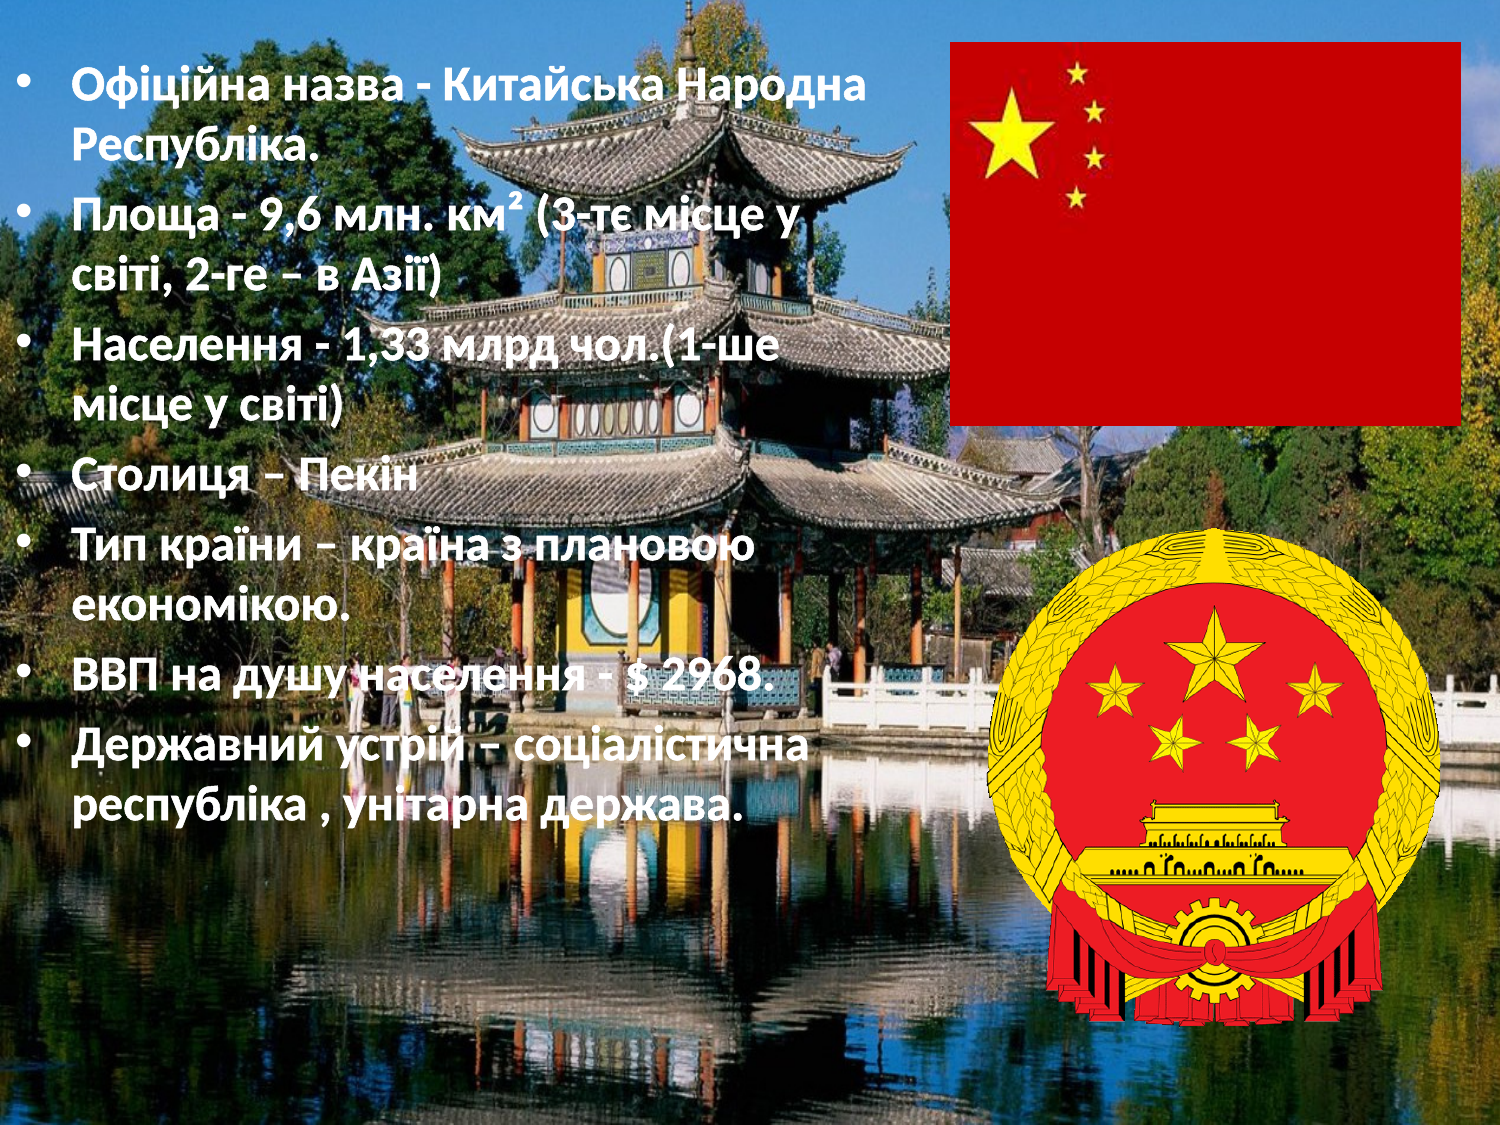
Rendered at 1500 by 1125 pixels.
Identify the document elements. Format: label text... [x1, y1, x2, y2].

picture [0, 0, 1500, 1125]
list Офіційна назва - Китайська Народна Республіка. Площа - 9,6 млн. км² (3-тє місце у світі, 2-ге – в Азії) Населення - 1,33 млрд чол.(1-ше місце у світі) Столиця – Пекін Тип країни – країна з плановою економікою. ВВП на душу населення - $ 2968. Державний устрій – соціалістична республіка , унітарна держава. [0, 42, 892, 1078]
